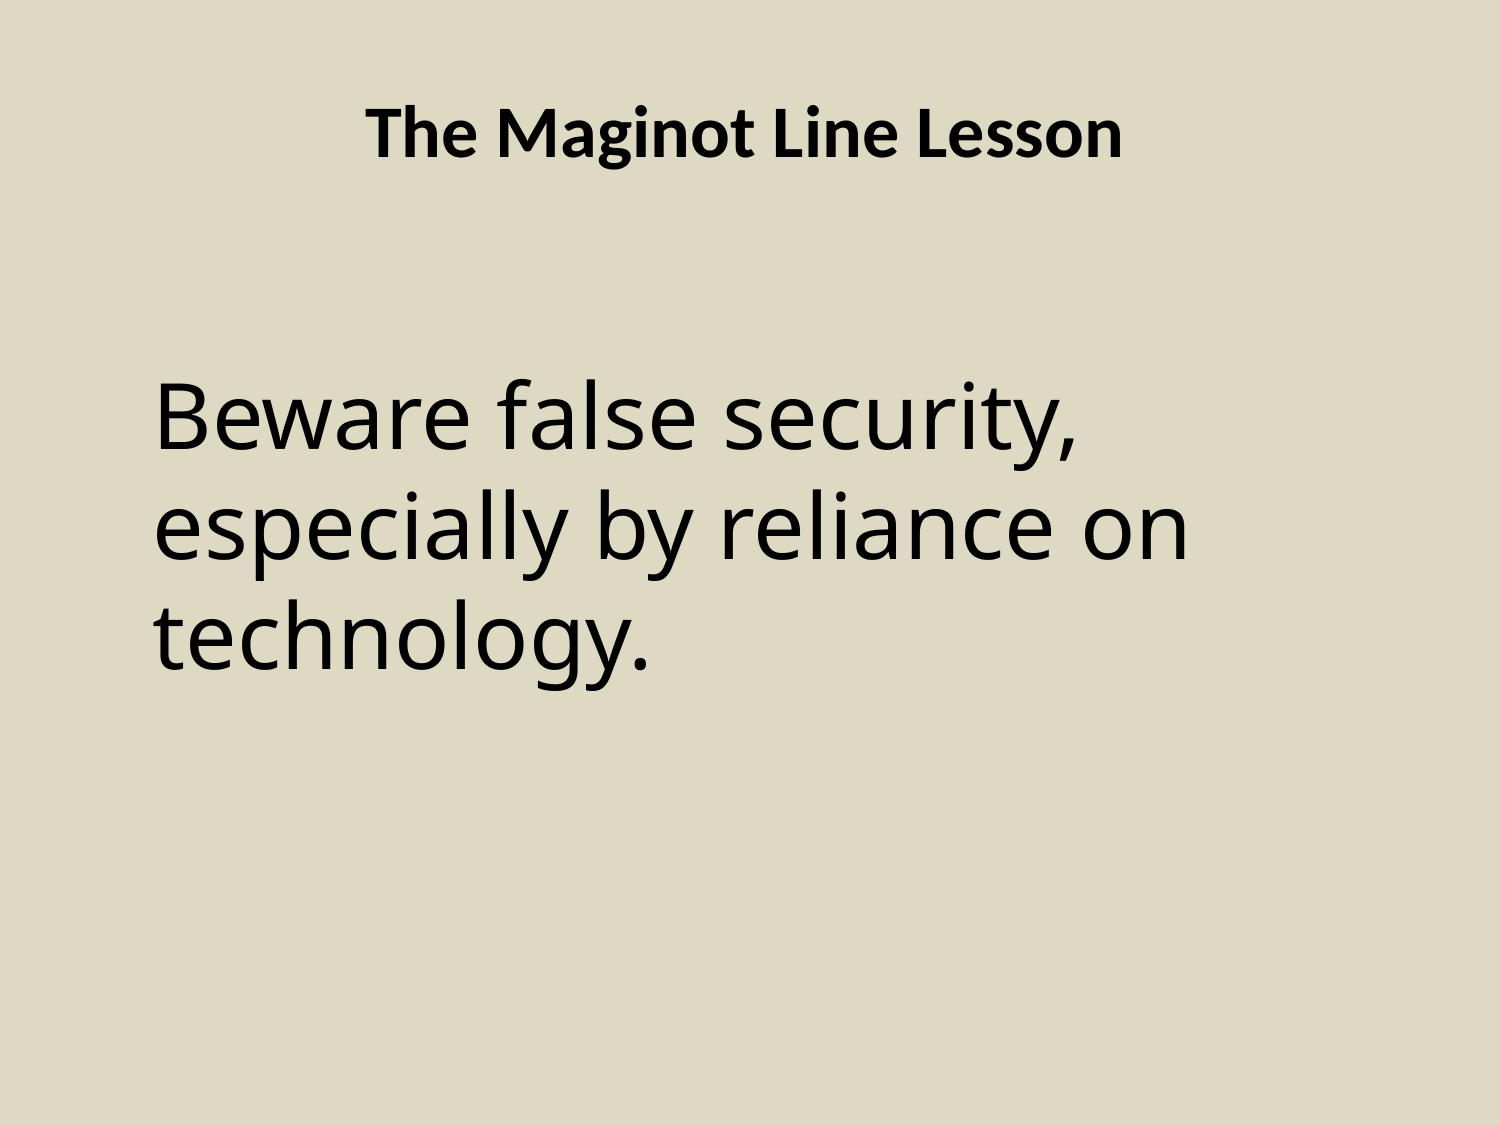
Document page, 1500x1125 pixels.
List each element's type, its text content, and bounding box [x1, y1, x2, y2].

title The Maginot Line Lesson [70, 75, 1421, 180]
list Beware false security, especially by reliance on technology. [137, 350, 1468, 1030]
